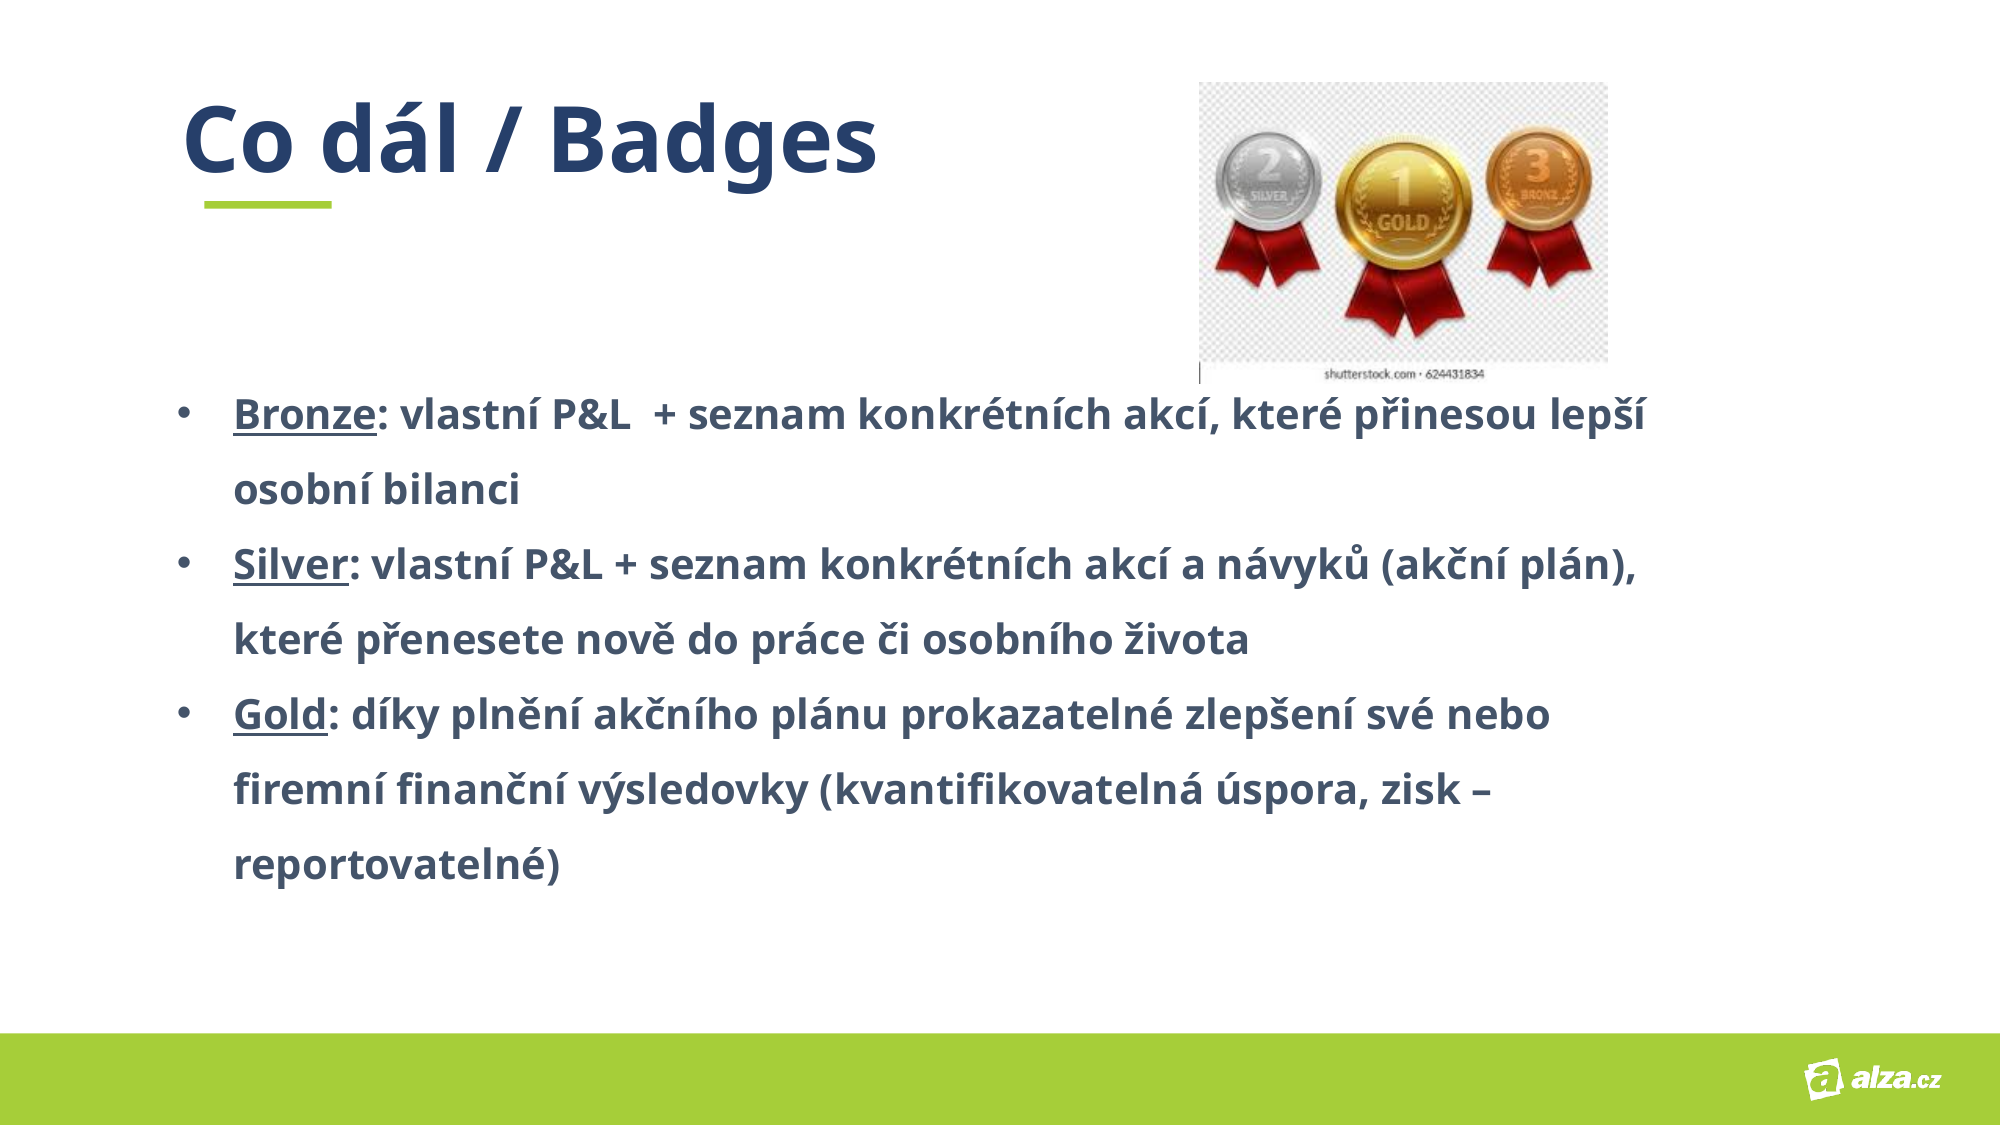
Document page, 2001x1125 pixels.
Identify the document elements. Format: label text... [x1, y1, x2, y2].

picture [1794, 1050, 1951, 1108]
text_box [0, 1032, 2000, 1125]
text_box Bronze: vlastní P&L + seznam konkrétních akcí, které přinesou lepší osobní bilanci Silver: vlastní P&L + seznam konkrétních akcí a návyků (akční plán), které přenesete nově do práce či osobního života Gold: díky plnění akčního plánu prokazatelné zlepšení své nebo firemní finanční výsledovky (kvantifikovatelná úspora, zisk – reportovatelné) [162, 355, 1707, 895]
text_box [204, 201, 332, 209]
text_box Co dál / Badges [173, 77, 888, 195]
picture [1199, 82, 1608, 385]
